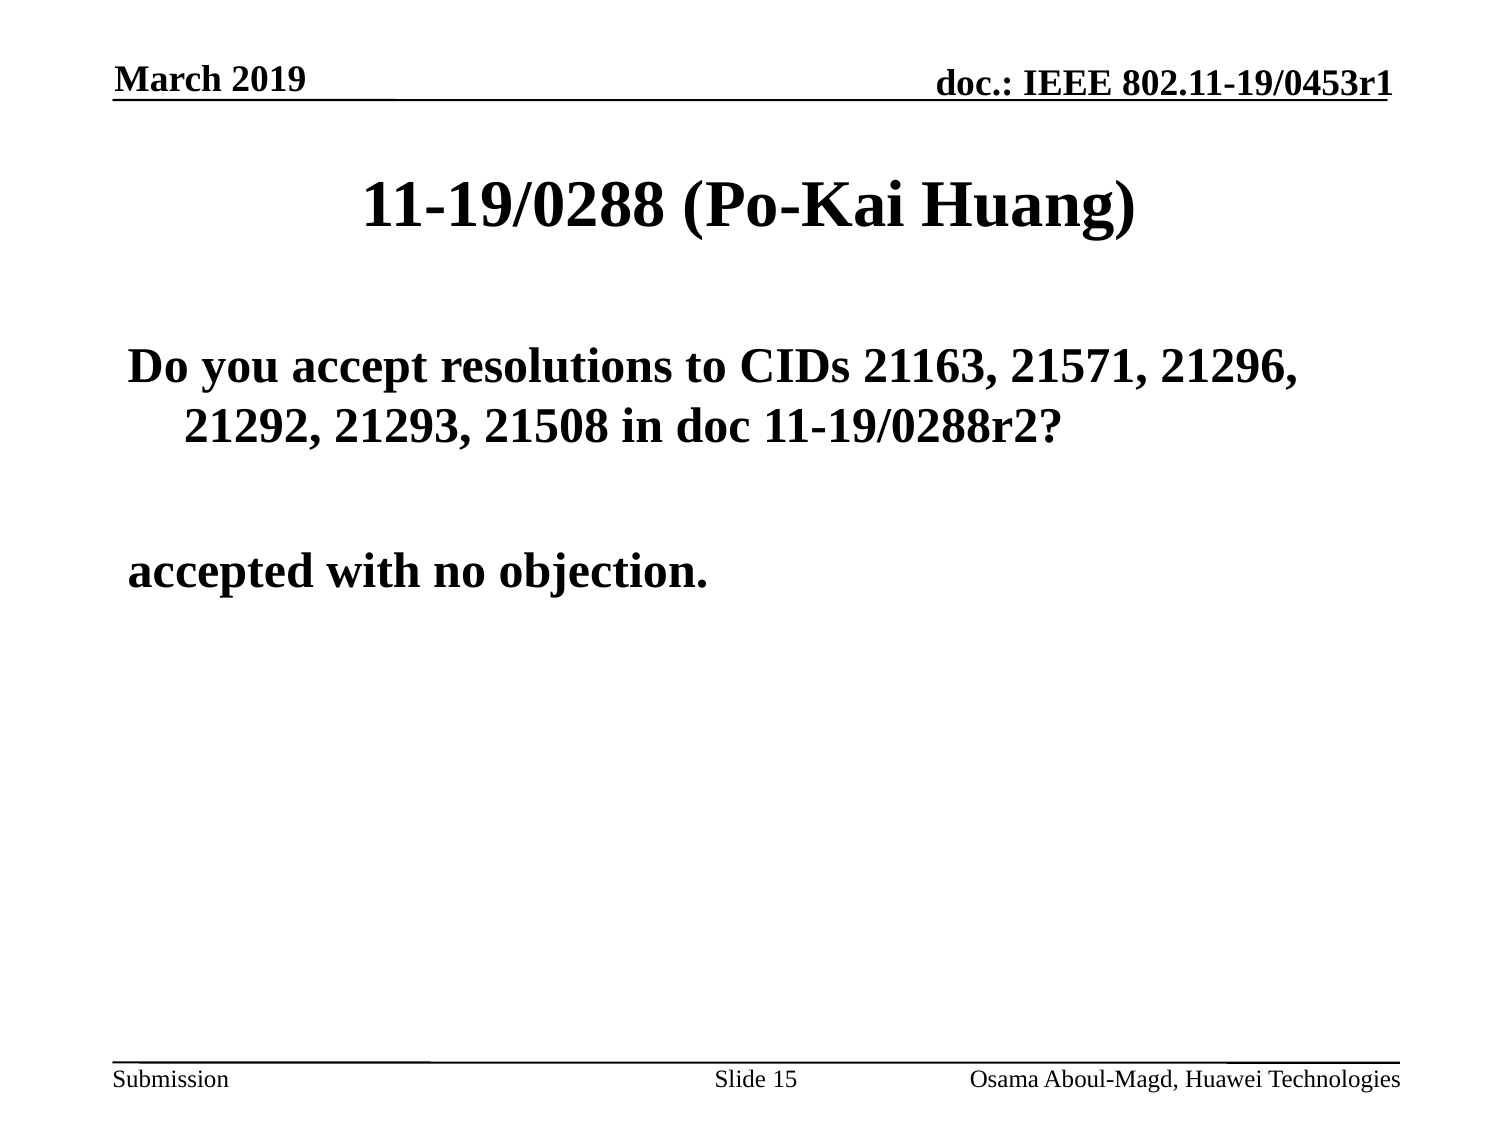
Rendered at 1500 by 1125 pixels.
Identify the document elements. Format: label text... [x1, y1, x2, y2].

footer Osama Aboul-Magd, Huawei Technologies [878, 1061, 1402, 1093]
title 11-19/0288 (Po-Kai Huang) [112, 112, 1388, 288]
list Do you accept resolutions to CIDs 21163, 21571, 21296, 21292, 21293, 21508 in doc 11-19/0288r2? accepted with no objection. [112, 324, 1388, 1000]
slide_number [114, 54, 423, 100]
slide_number Slide 15 [712, 1061, 800, 1123]
